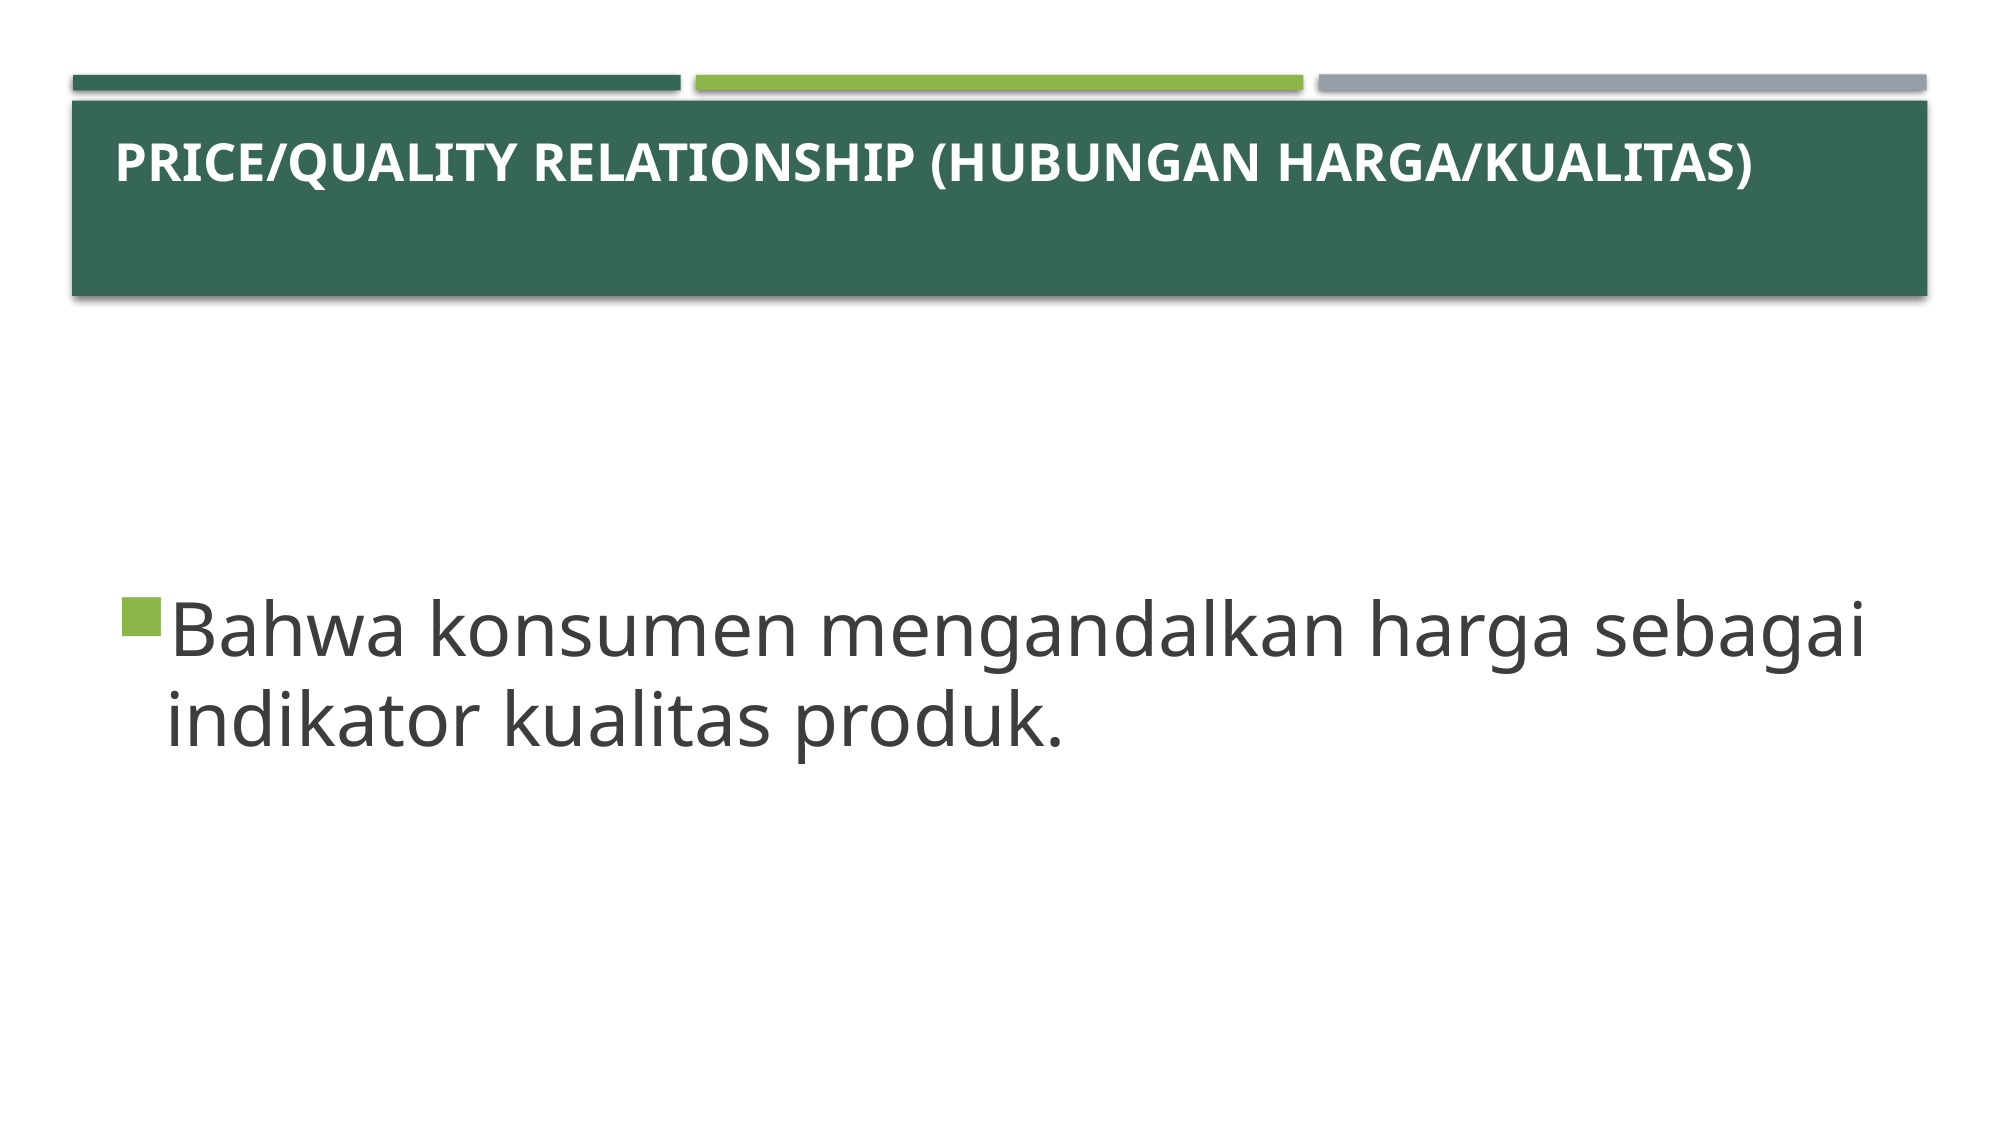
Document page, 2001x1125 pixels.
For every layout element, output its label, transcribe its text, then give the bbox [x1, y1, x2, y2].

list Bahwa konsumen mengandalkan harga sebagai indikator kualitas produk. [99, 299, 1900, 1043]
title Price/quality relationship (hubungan harga/kualitas) [99, 75, 1900, 263]
